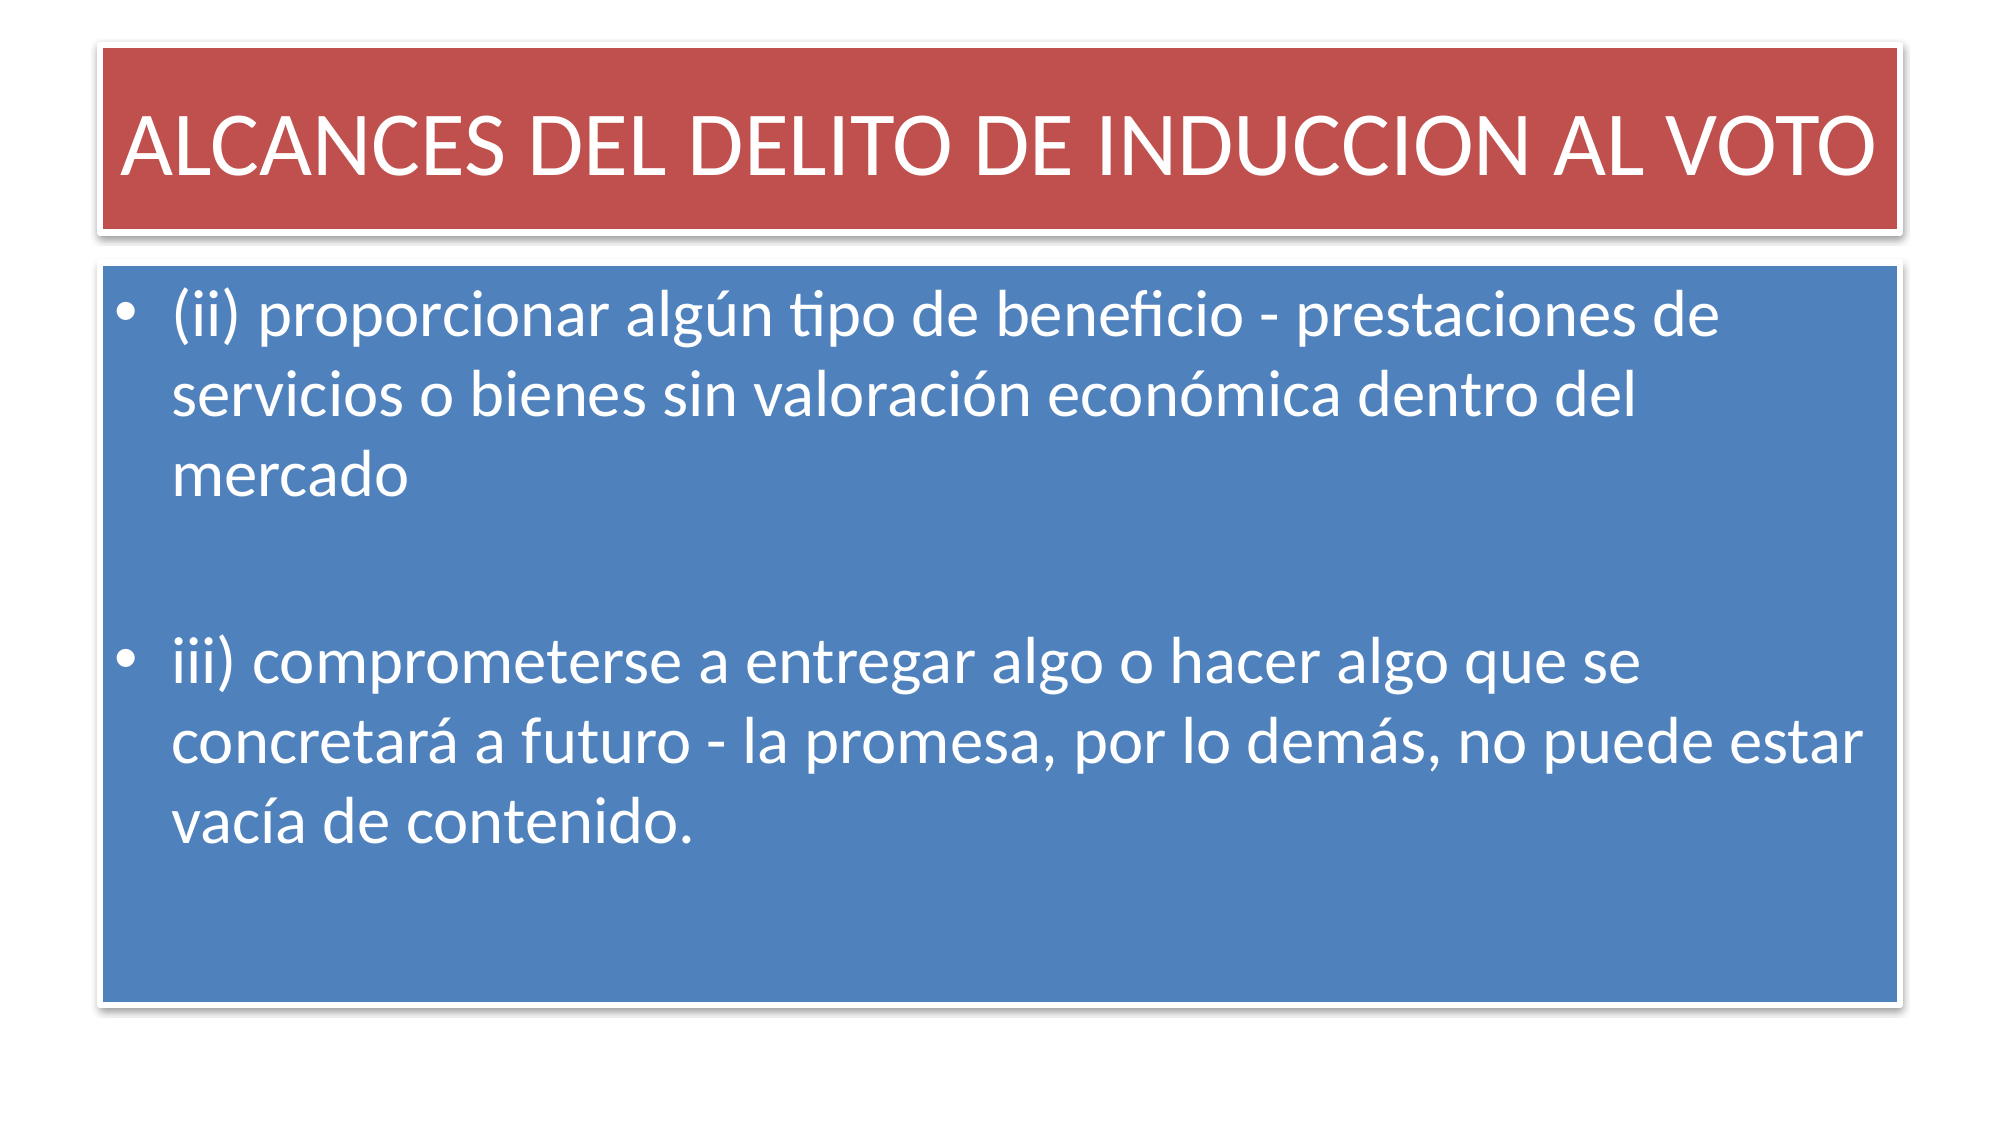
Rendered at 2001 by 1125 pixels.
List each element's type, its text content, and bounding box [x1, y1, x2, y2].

list (ii) proporcionar algún tipo de beneficio - prestaciones de servicios o bienes sin valoración económica dentro del mercado iii) comprometerse a entregar algo o hacer algo que se concretará a futuro - la promesa, por lo demás, no puede estar vacía de contenido. [97, 259, 1903, 1008]
title ALCANCES DEL DELITO DE INDUCCION AL VOTO [97, 42, 1903, 236]
